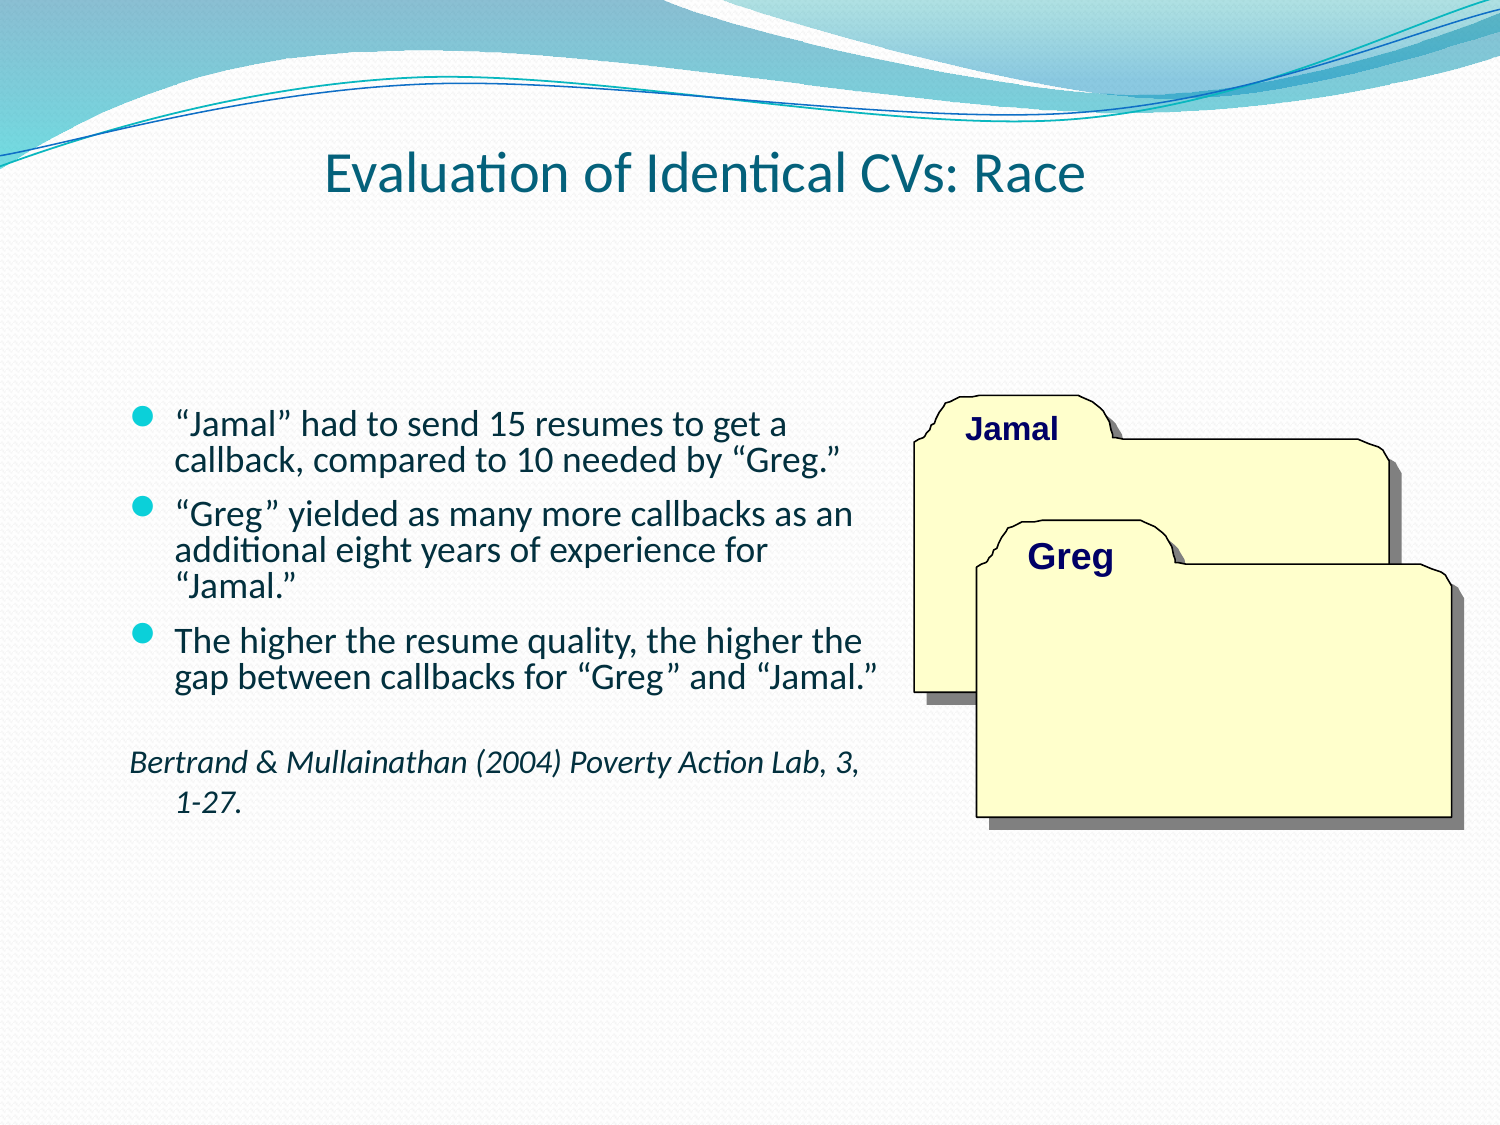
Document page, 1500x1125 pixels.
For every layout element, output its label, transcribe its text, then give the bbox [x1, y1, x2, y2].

list “Jamal” had to send 15 resumes to get a callback, compared to 10 needed by “Greg.” “Greg” yielded as many more callbacks as an additional eight years of experience for “Jamal.” The higher the resume quality, the higher the gap between callbacks for “Greg” and “Jamal.” Bertrand & Mullainathan (2004) Poverty Action Lab, 3, 1-27. [114, 399, 905, 913]
title Evaluation of Identical CVs: Race [324, 125, 1211, 205]
picture [905, 387, 1476, 841]
